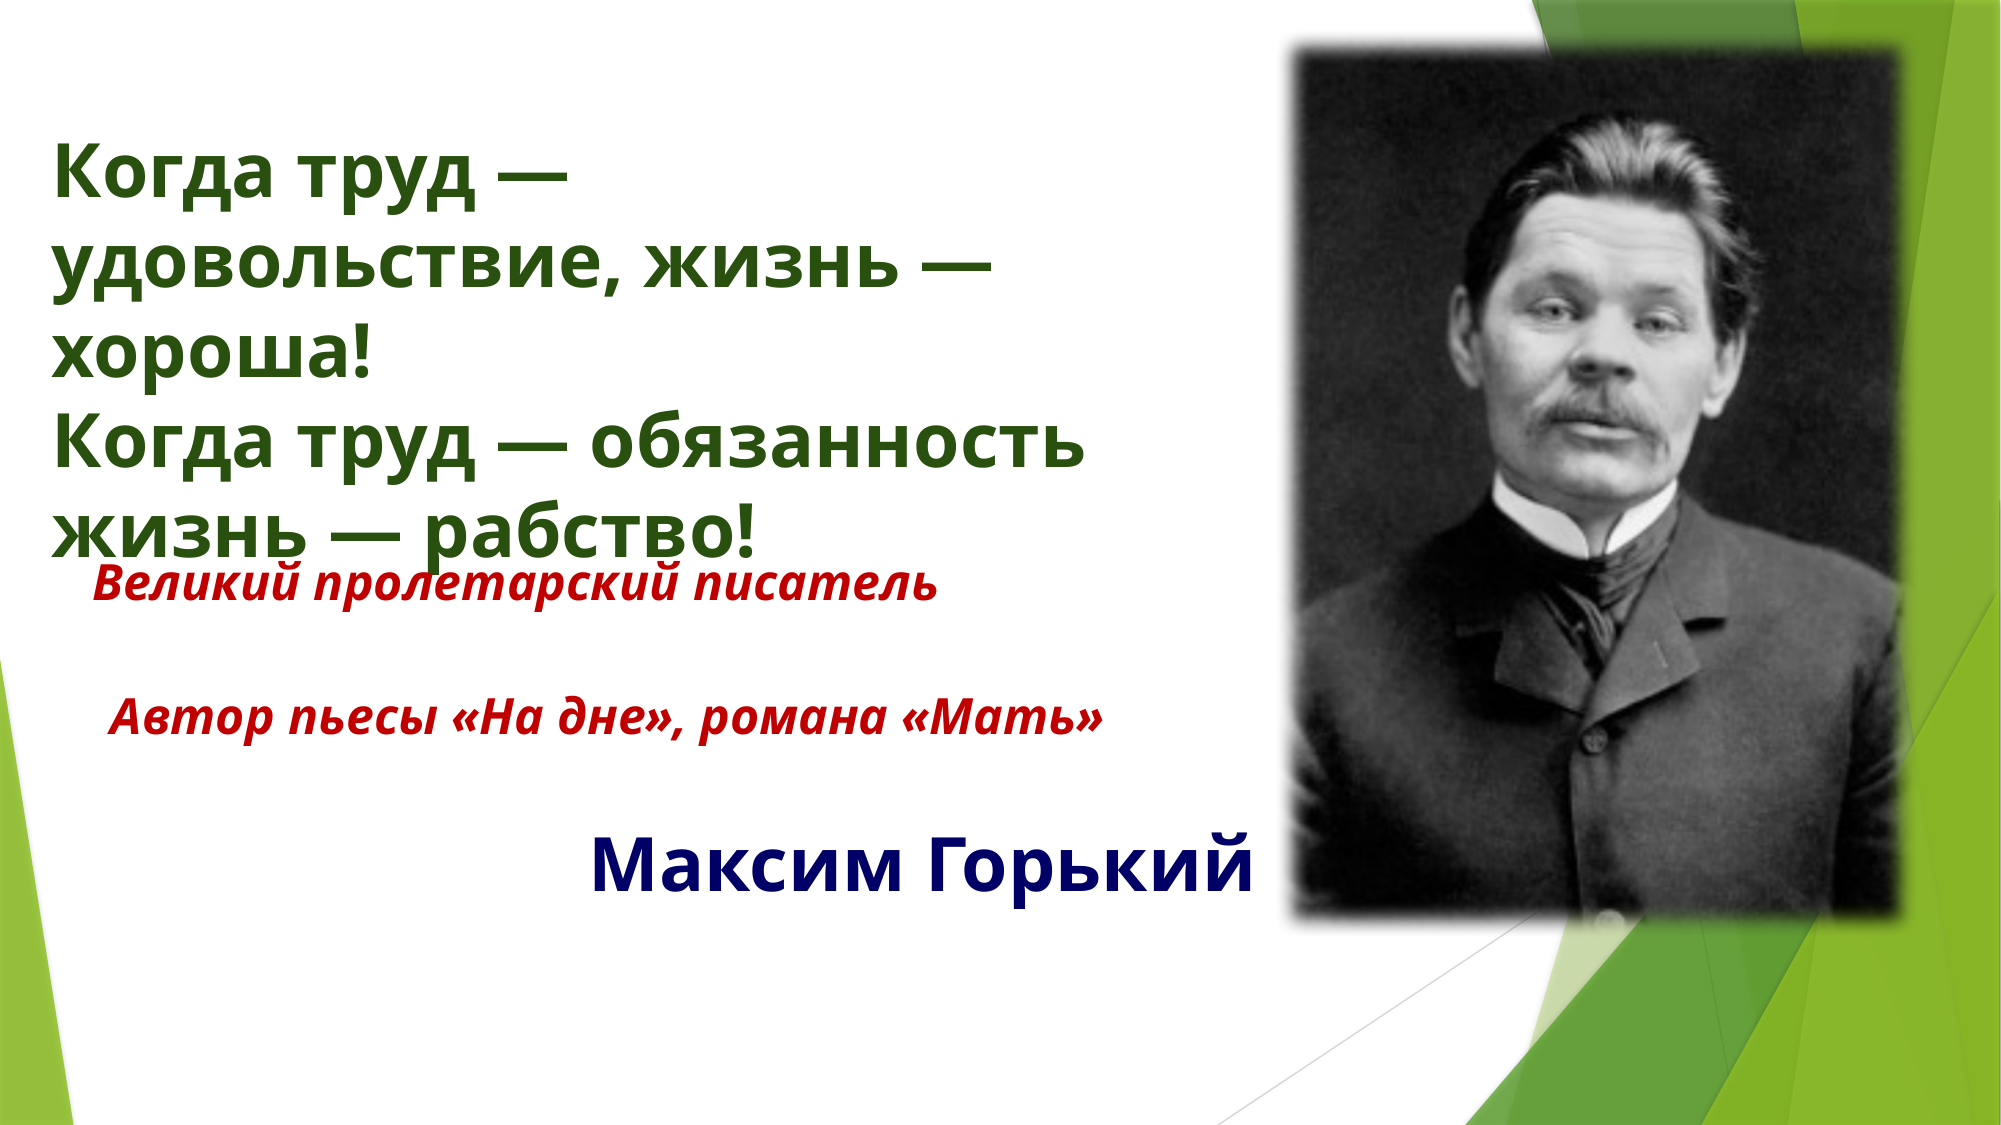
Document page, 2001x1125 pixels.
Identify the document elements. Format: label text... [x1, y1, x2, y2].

picture [1274, 28, 1918, 937]
text_box Великий пролетарский писатель [77, 542, 956, 618]
text_box Максим Горький [574, 809, 1269, 914]
text_box Когда труд — удовольствие, жизнь — хороша! Когда труд — обязанность жизнь — рабство! [37, 115, 1174, 580]
text_box Автор пьесы «На дне», романа «Мать» [95, 677, 1121, 752]
